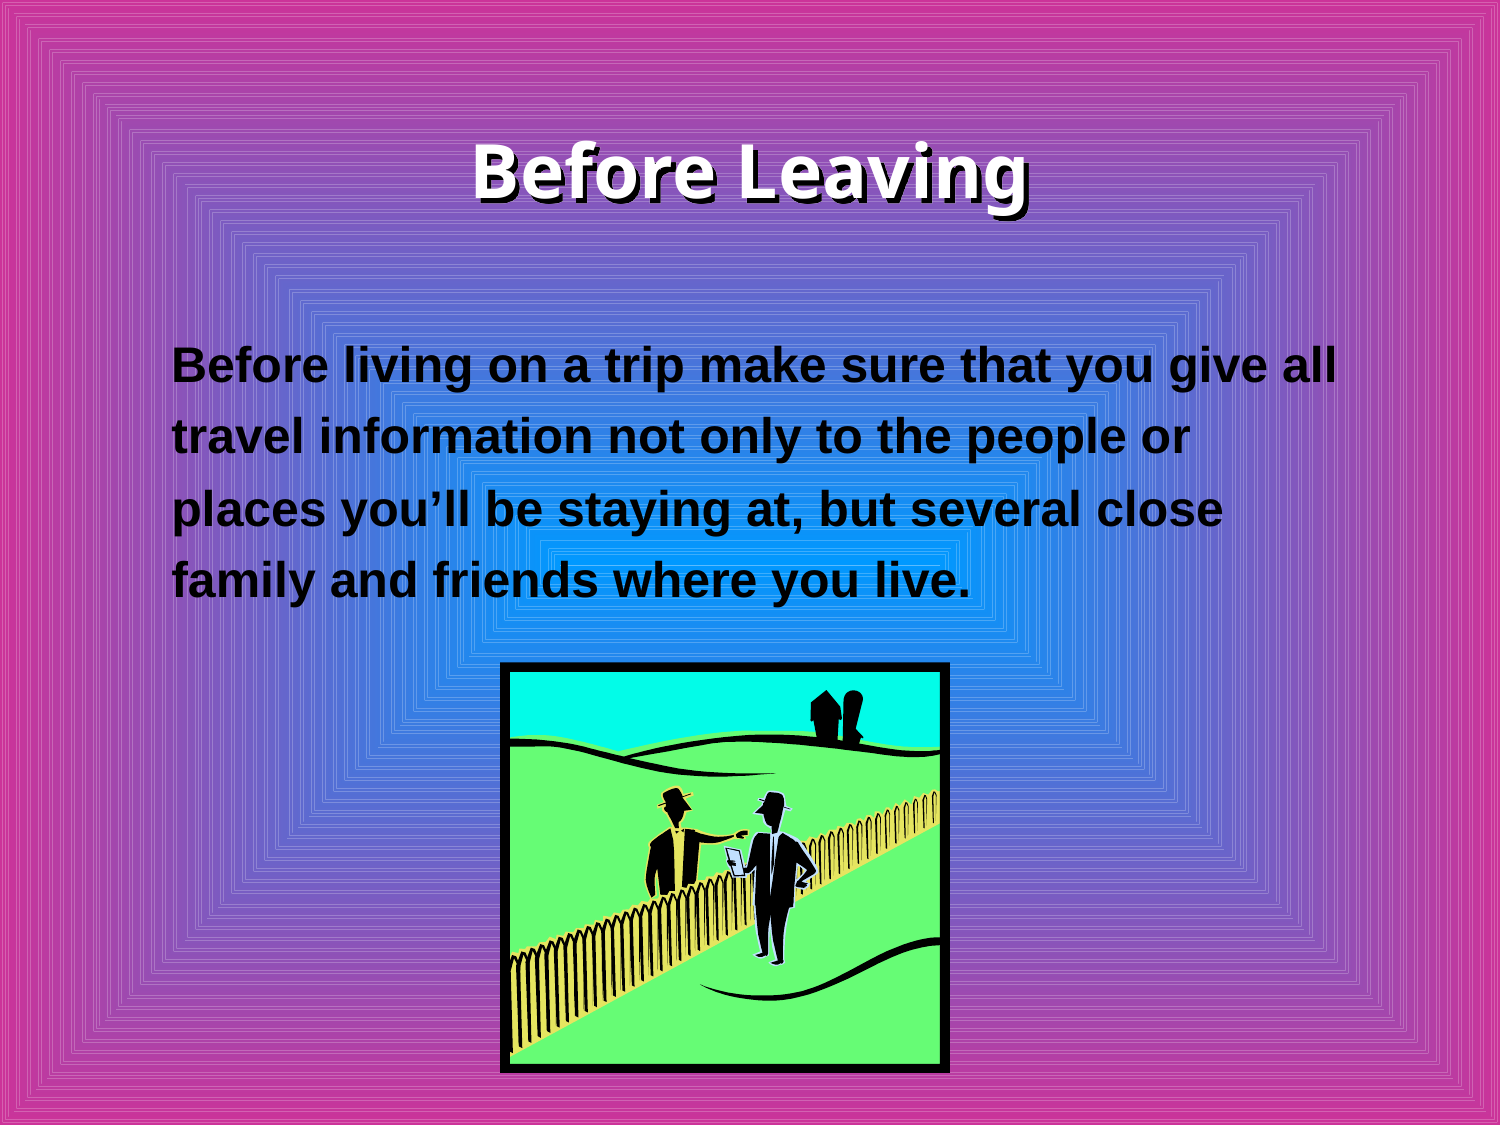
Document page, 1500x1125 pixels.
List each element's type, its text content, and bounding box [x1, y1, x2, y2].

title Before Leaving [112, 75, 1388, 263]
picture [499, 662, 951, 1074]
list Before living on a trip make sure that you give all travel information not only to the people or places you’ll be staying at, but several close family and friends where you live. [99, 312, 1375, 925]
